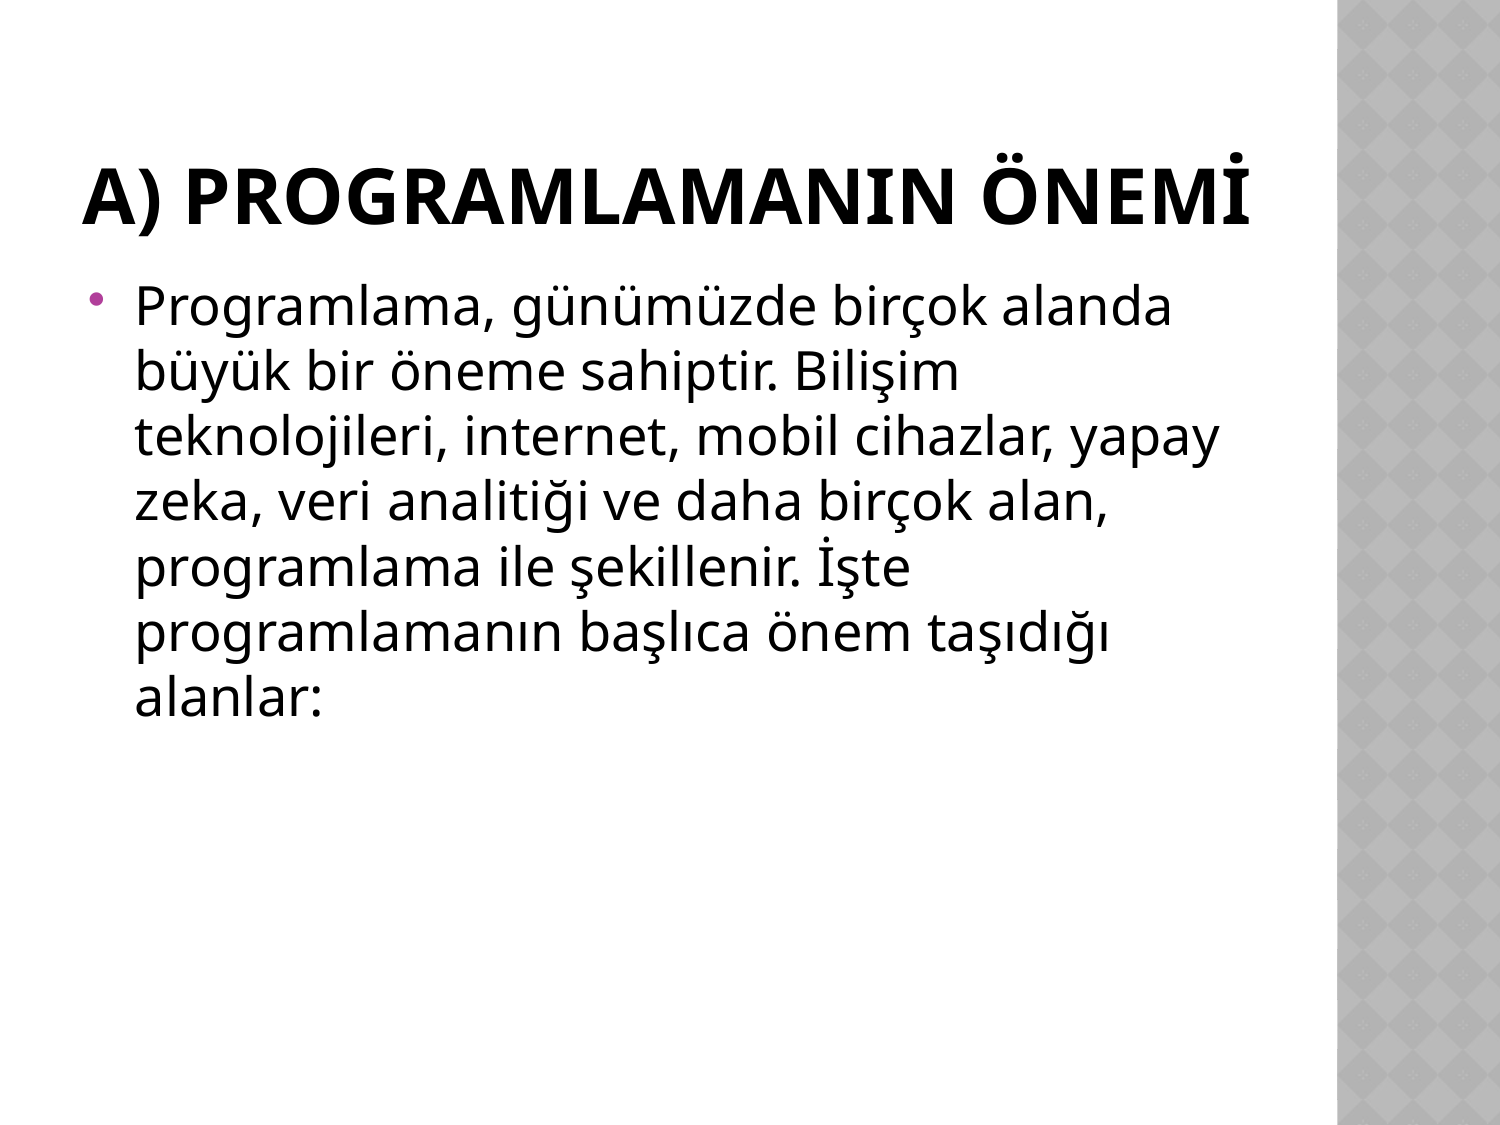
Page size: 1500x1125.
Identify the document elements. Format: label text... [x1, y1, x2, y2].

list Programlama, günümüzde birçok alanda büyük bir öneme sahiptir. Bilişim teknolojileri, internet, mobil cihazlar, yapay zeka, veri analitiği ve daha birçok alan, programlama ile şekillenir. İşte programlamanın başlıca önem taşıdığı alanlar: [75, 264, 1263, 1059]
title a) Programlamanın Önemi [75, 52, 1263, 240]
